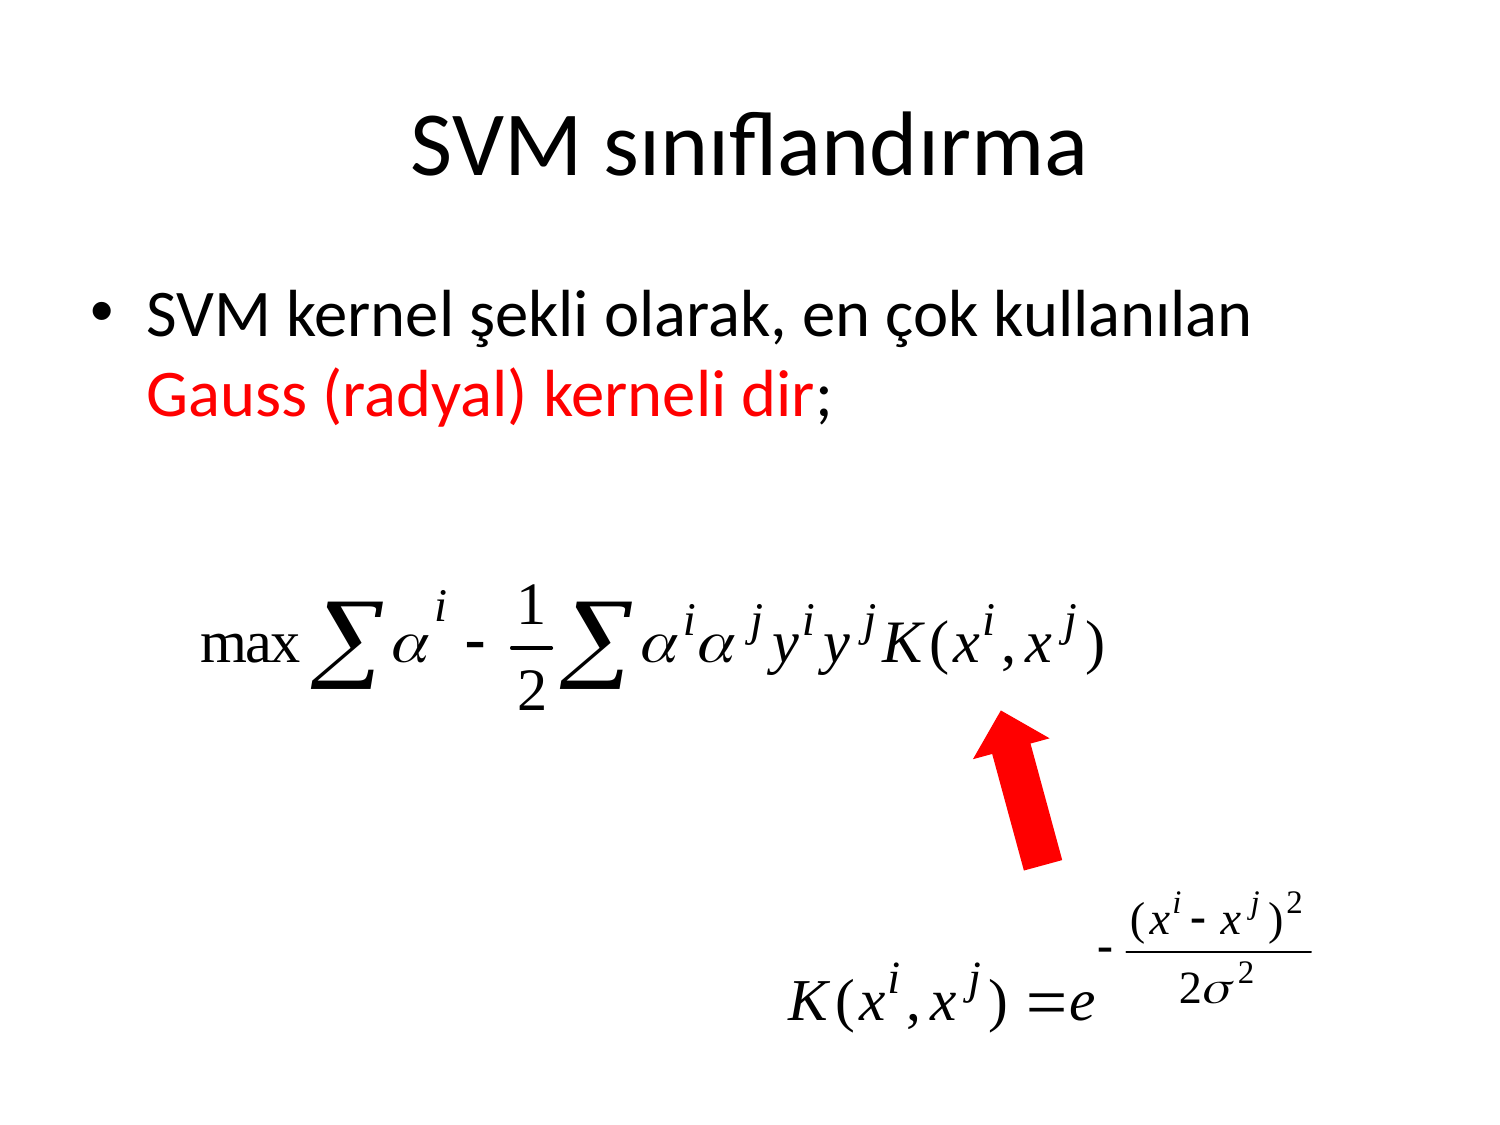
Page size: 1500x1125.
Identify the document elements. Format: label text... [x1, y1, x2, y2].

title SVM sınıflandırma [75, 45, 1425, 233]
text_box [971, 739, 1065, 873]
list SVM kernel şekli olarak, en çok kullanılan Gauss (radyal) kerneli dir; [75, 262, 1425, 1050]
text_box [774, 874, 1330, 1047]
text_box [187, 562, 1118, 730]
